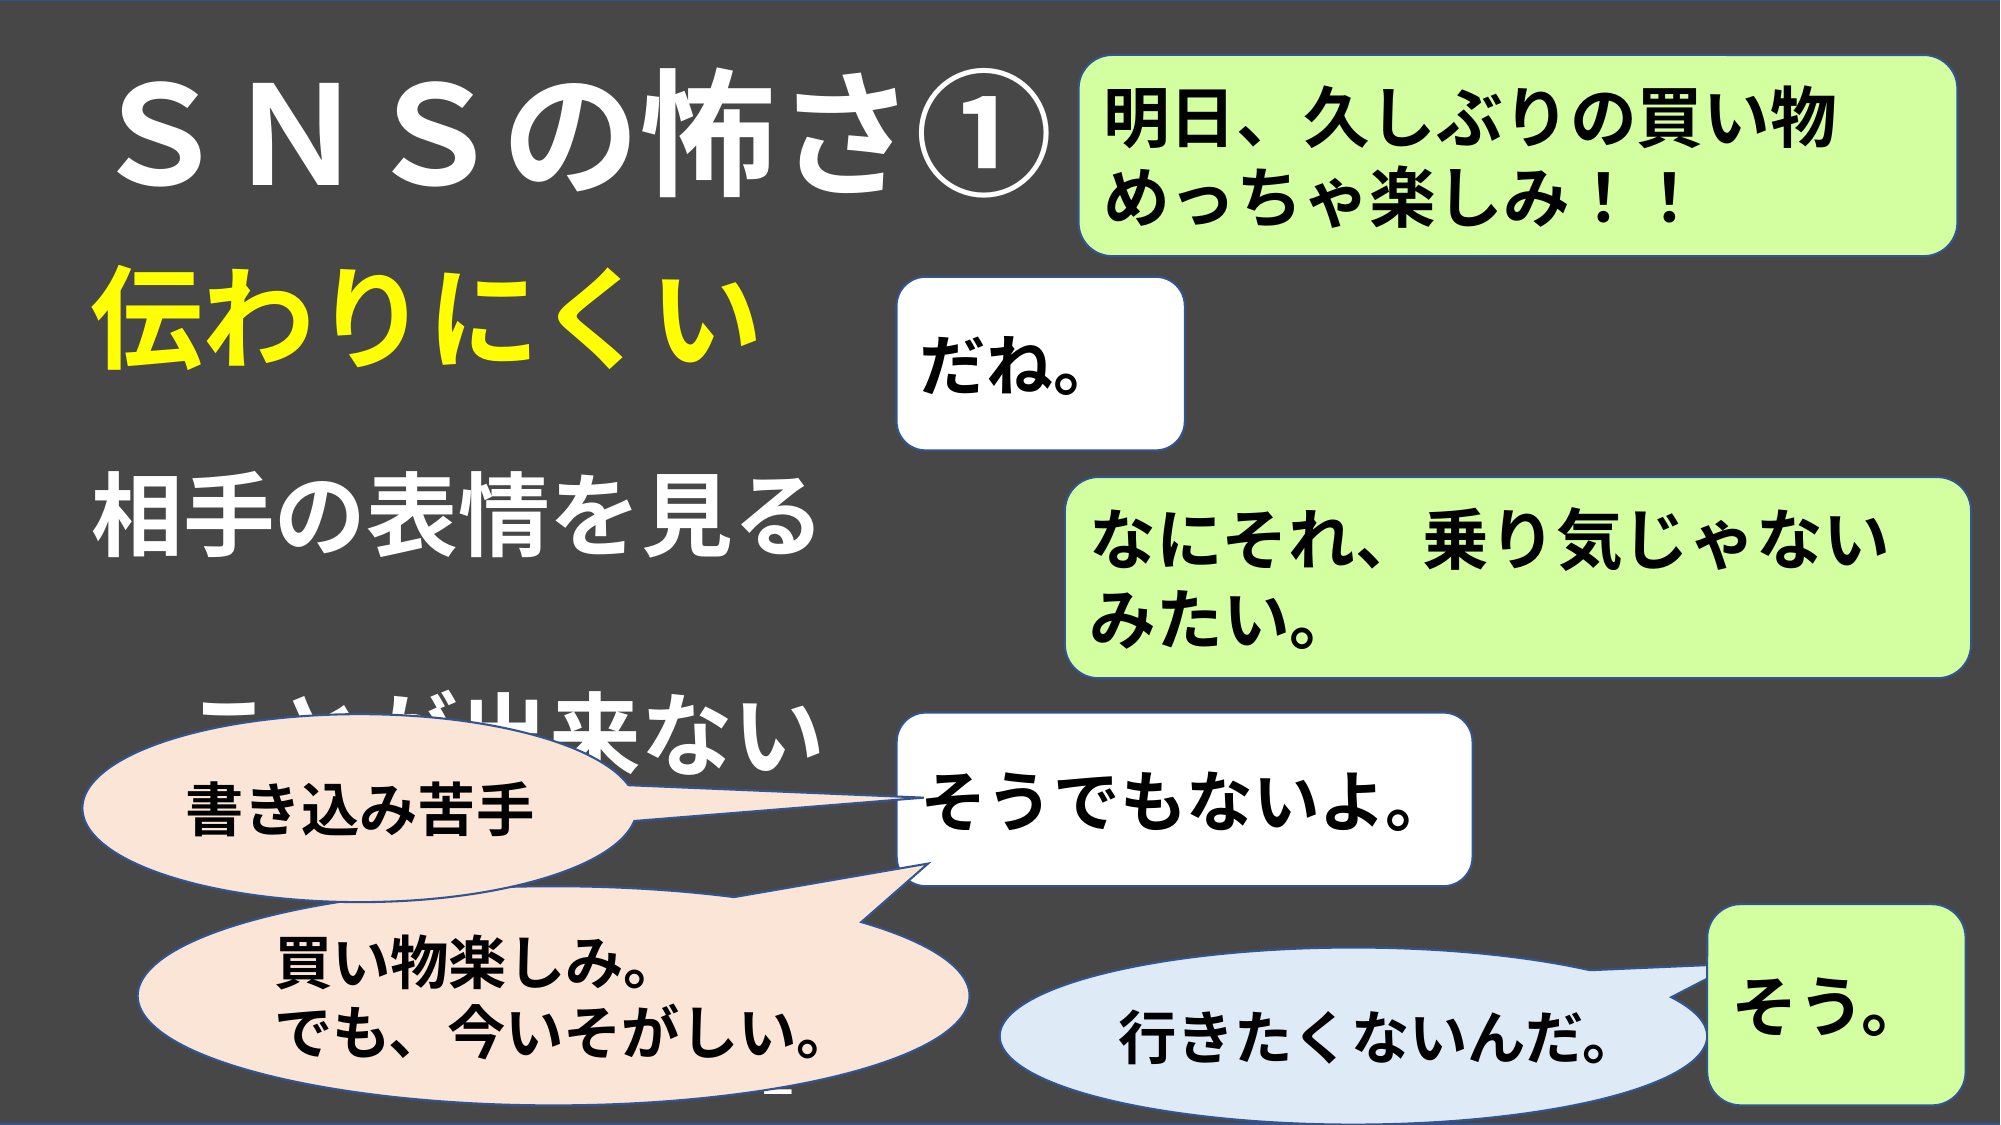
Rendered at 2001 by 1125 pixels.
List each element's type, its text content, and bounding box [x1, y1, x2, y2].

text_box 買い物楽しみ。 でも、今いそがしい。 [136, 861, 971, 1107]
text_box 書き込み苦手 [81, 713, 924, 904]
text_box 相手の表情を見る ことが出来ない [76, 450, 904, 796]
text_box そうでもないよ。 [895, 711, 1474, 888]
slide_number 2 [621, 1084, 810, 1106]
text_box 行きたくないんだ。 [998, 946, 1706, 1125]
text_box 明日、久しぶりの買い物めっちゃ楽しみ！！ [1077, 53, 1959, 258]
text_box なにそれ、乗り気じゃないみたい。 [1063, 475, 1973, 680]
text_box そう。 [1706, 903, 1967, 1107]
slide_number 2 [359, 1094, 486, 1106]
text_box [0, 0, 2000, 1125]
title ＳＮＳの怖さ① [75, 31, 1105, 229]
text_box だね。 [895, 275, 1186, 452]
text_box 伝わりにくい [75, 256, 854, 404]
